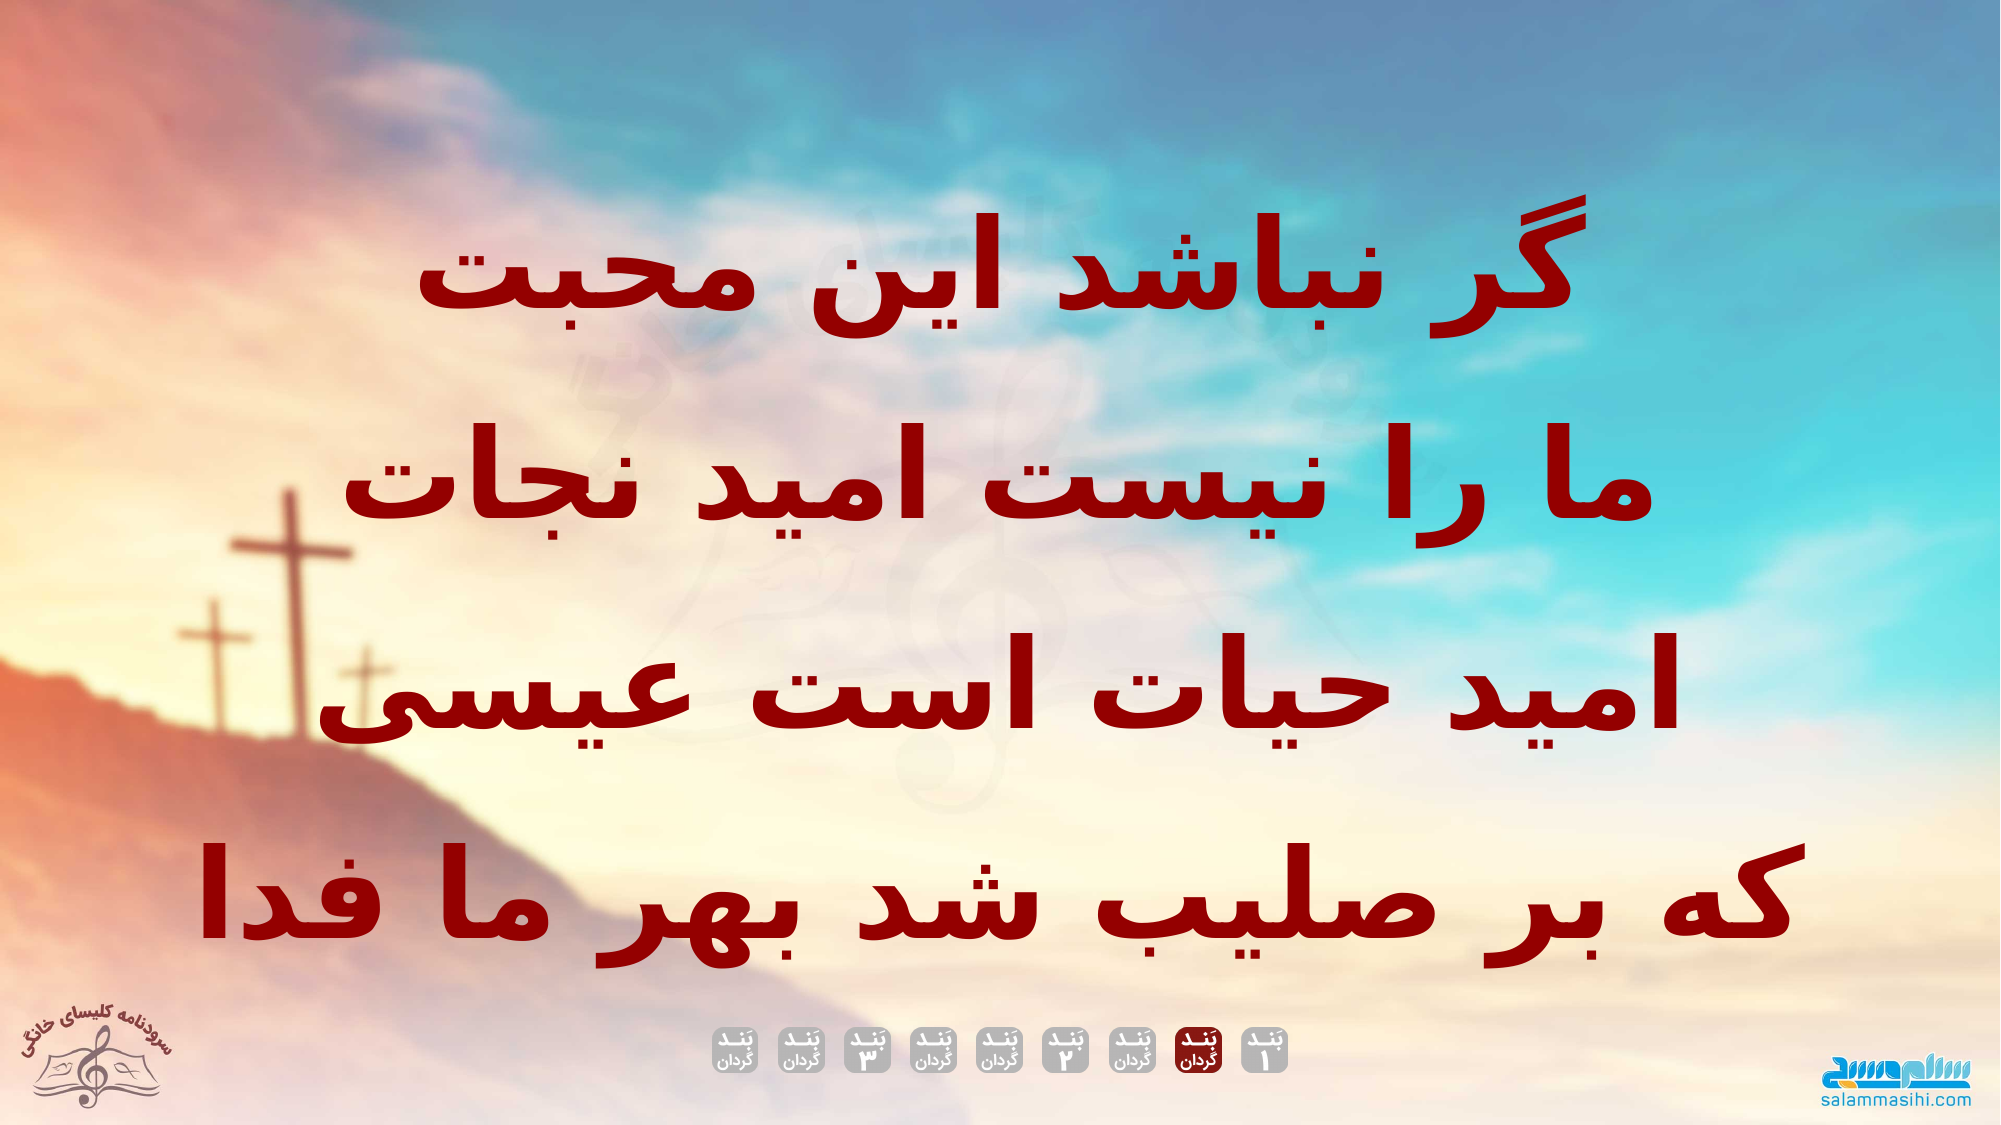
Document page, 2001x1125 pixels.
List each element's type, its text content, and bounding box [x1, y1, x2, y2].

title گر نباشد این محبت ما را نیست امید نجات امید حیات است عیسی که بر صلیب شد بهر ما فدا [137, 59, 1863, 1027]
picture [0, 0, 2001, 1125]
